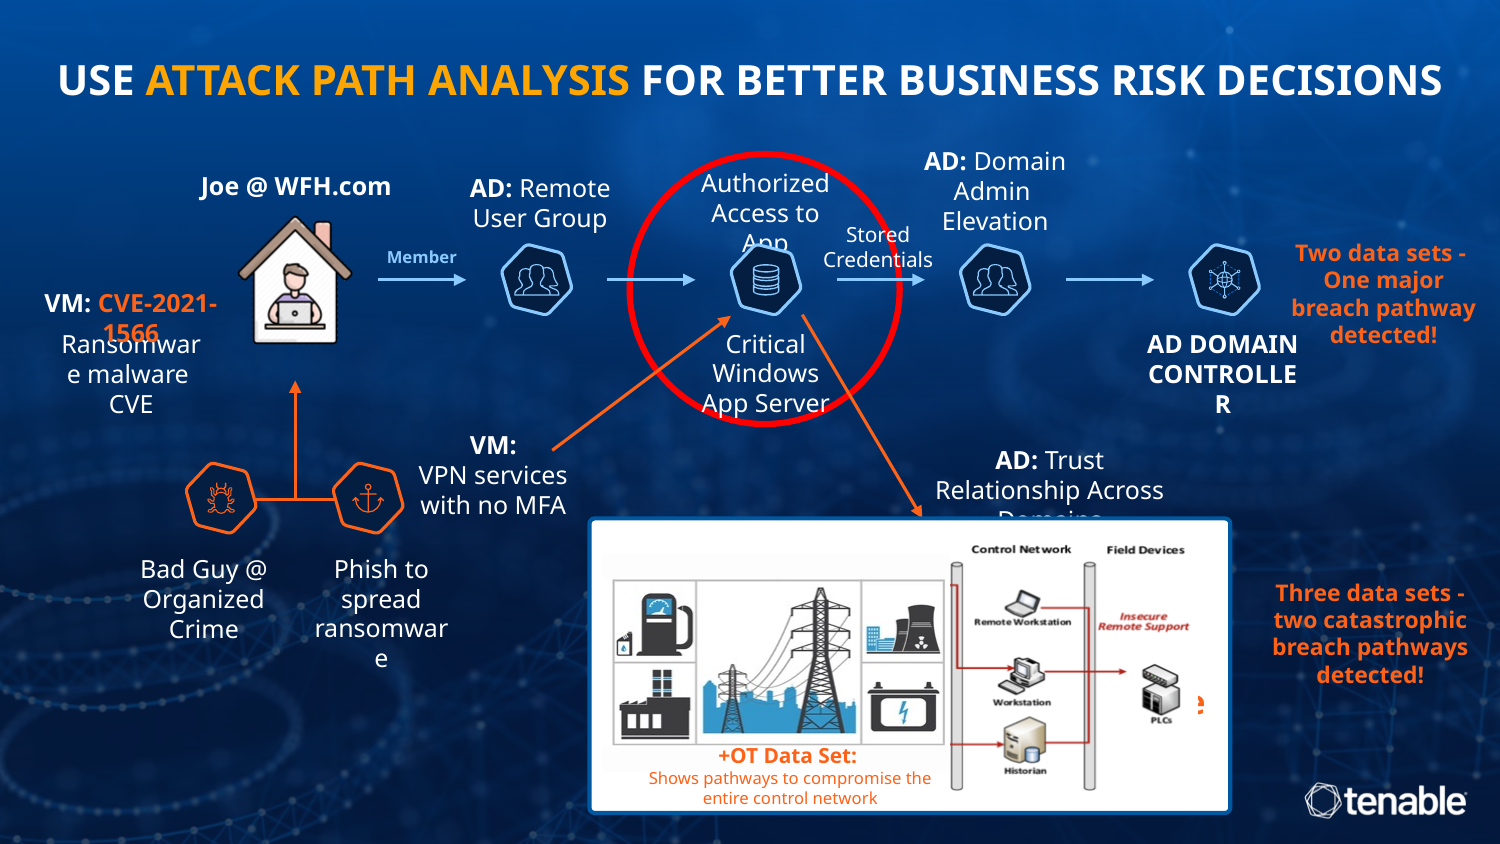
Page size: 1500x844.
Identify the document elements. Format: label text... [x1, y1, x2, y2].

text_box Three data sets - two catastrophic breach pathways detected! [1255, 563, 1485, 614]
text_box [401, 315, 732, 466]
text_box [972, 264, 1018, 296]
picture [218, 202, 373, 357]
text_box [502, 245, 572, 314]
text_box Member [376, 239, 481, 271]
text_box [589, 518, 1231, 814]
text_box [1065, 223, 1499, 397]
text_box [736, 371, 797, 425]
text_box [5, 272, 257, 397]
text_box [514, 264, 560, 296]
text_box Authorized Access to App [674, 152, 857, 249]
text_box AD: Domain Admin Elevation [895, 130, 1095, 181]
text_box Stored Credentials [791, 214, 965, 265]
text_box Critical Windows App Server [736, 320, 797, 371]
text_box [629, 189, 900, 320]
text_box USE ATTACK PATH ANALYSIS FOR BETTER BUSINESS RISK DECISIONS [15, 30, 1485, 125]
text_box AD: Remote User Group [425, 157, 655, 222]
text_box [731, 245, 801, 315]
text_box AD: Trust Relationship Across Domains [927, 429, 1190, 481]
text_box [802, 314, 923, 516]
picture [1300, 779, 1472, 822]
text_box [99, 380, 467, 652]
text_box [752, 264, 780, 296]
text_box Joe @ WFH.com [182, 155, 411, 206]
text_box [960, 245, 1030, 315]
